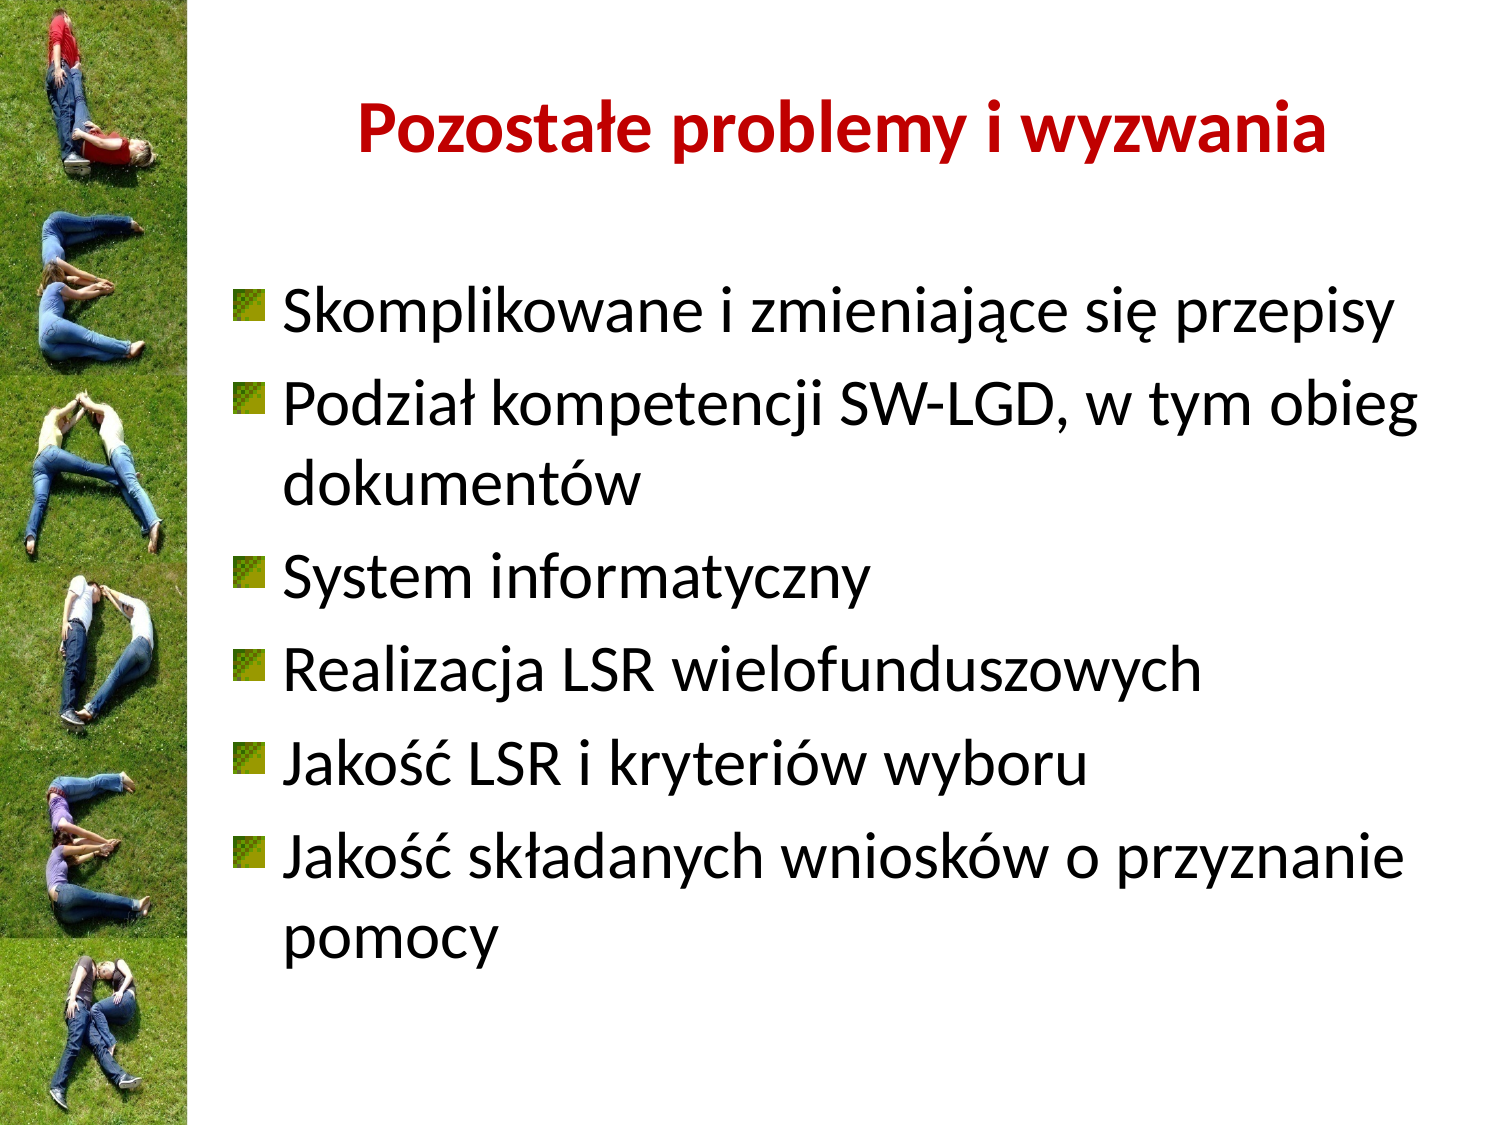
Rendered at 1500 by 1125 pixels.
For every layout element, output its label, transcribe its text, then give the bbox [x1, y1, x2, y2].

picture [225, 735, 273, 782]
picture [225, 828, 273, 876]
picture [225, 281, 273, 329]
picture [0, 0, 188, 1125]
list Skomplikowane i zmieniające się przepisy Podział kompetencji SW-LGD, w tym obieg dokumentów System informatyczny Realizacja LSR wielofunduszowych Jakość LSR i kryteriów wyboru Jakość składanych wniosków o przyznanie pomocy [210, 257, 1471, 1044]
picture [225, 641, 273, 689]
title Pozostałe problemy i wyzwania [198, 11, 1489, 233]
picture [225, 375, 273, 422]
picture [225, 548, 273, 596]
